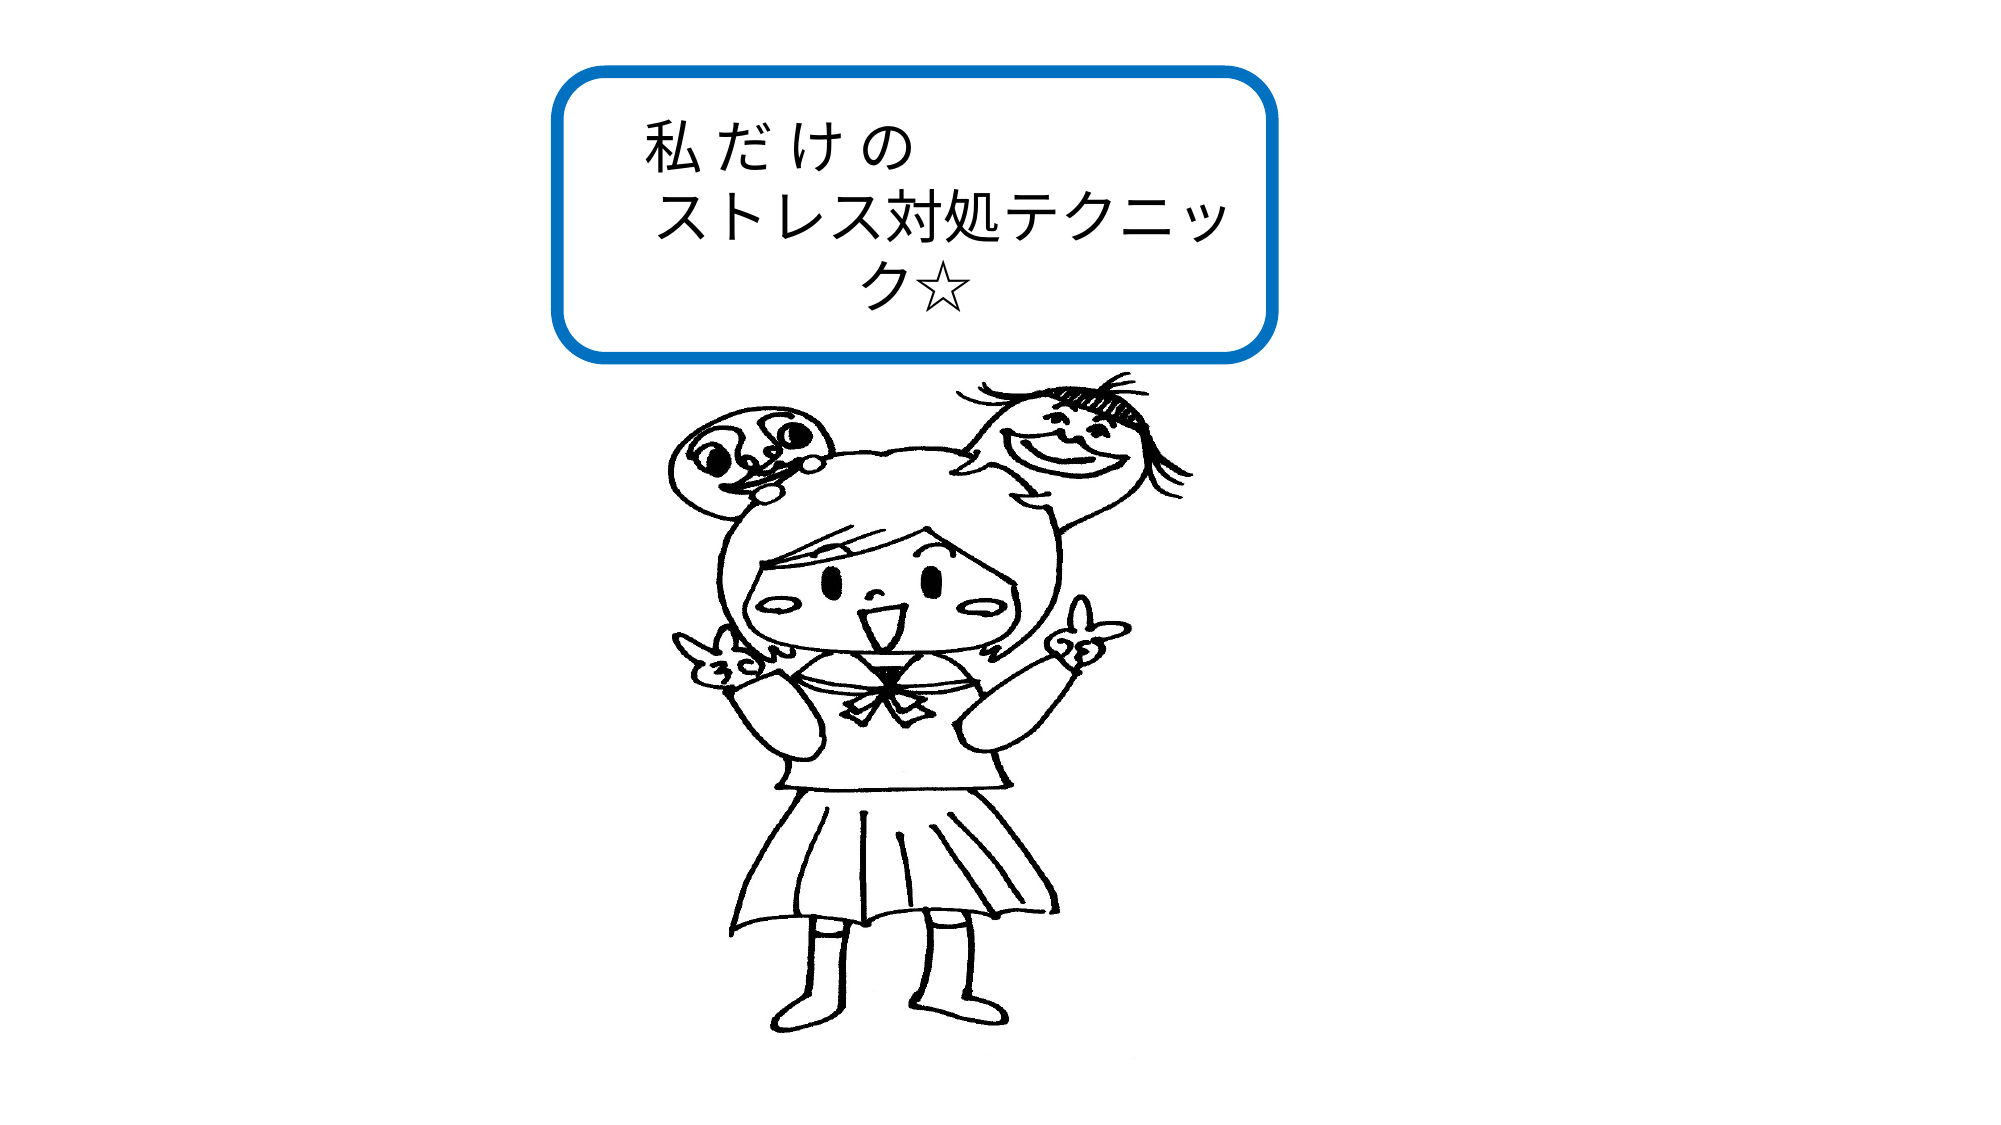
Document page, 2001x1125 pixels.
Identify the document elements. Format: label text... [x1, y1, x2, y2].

picture [631, 358, 1198, 1066]
text_box 私 だ け の ストレス対処テクニック☆ [556, 70, 1274, 360]
